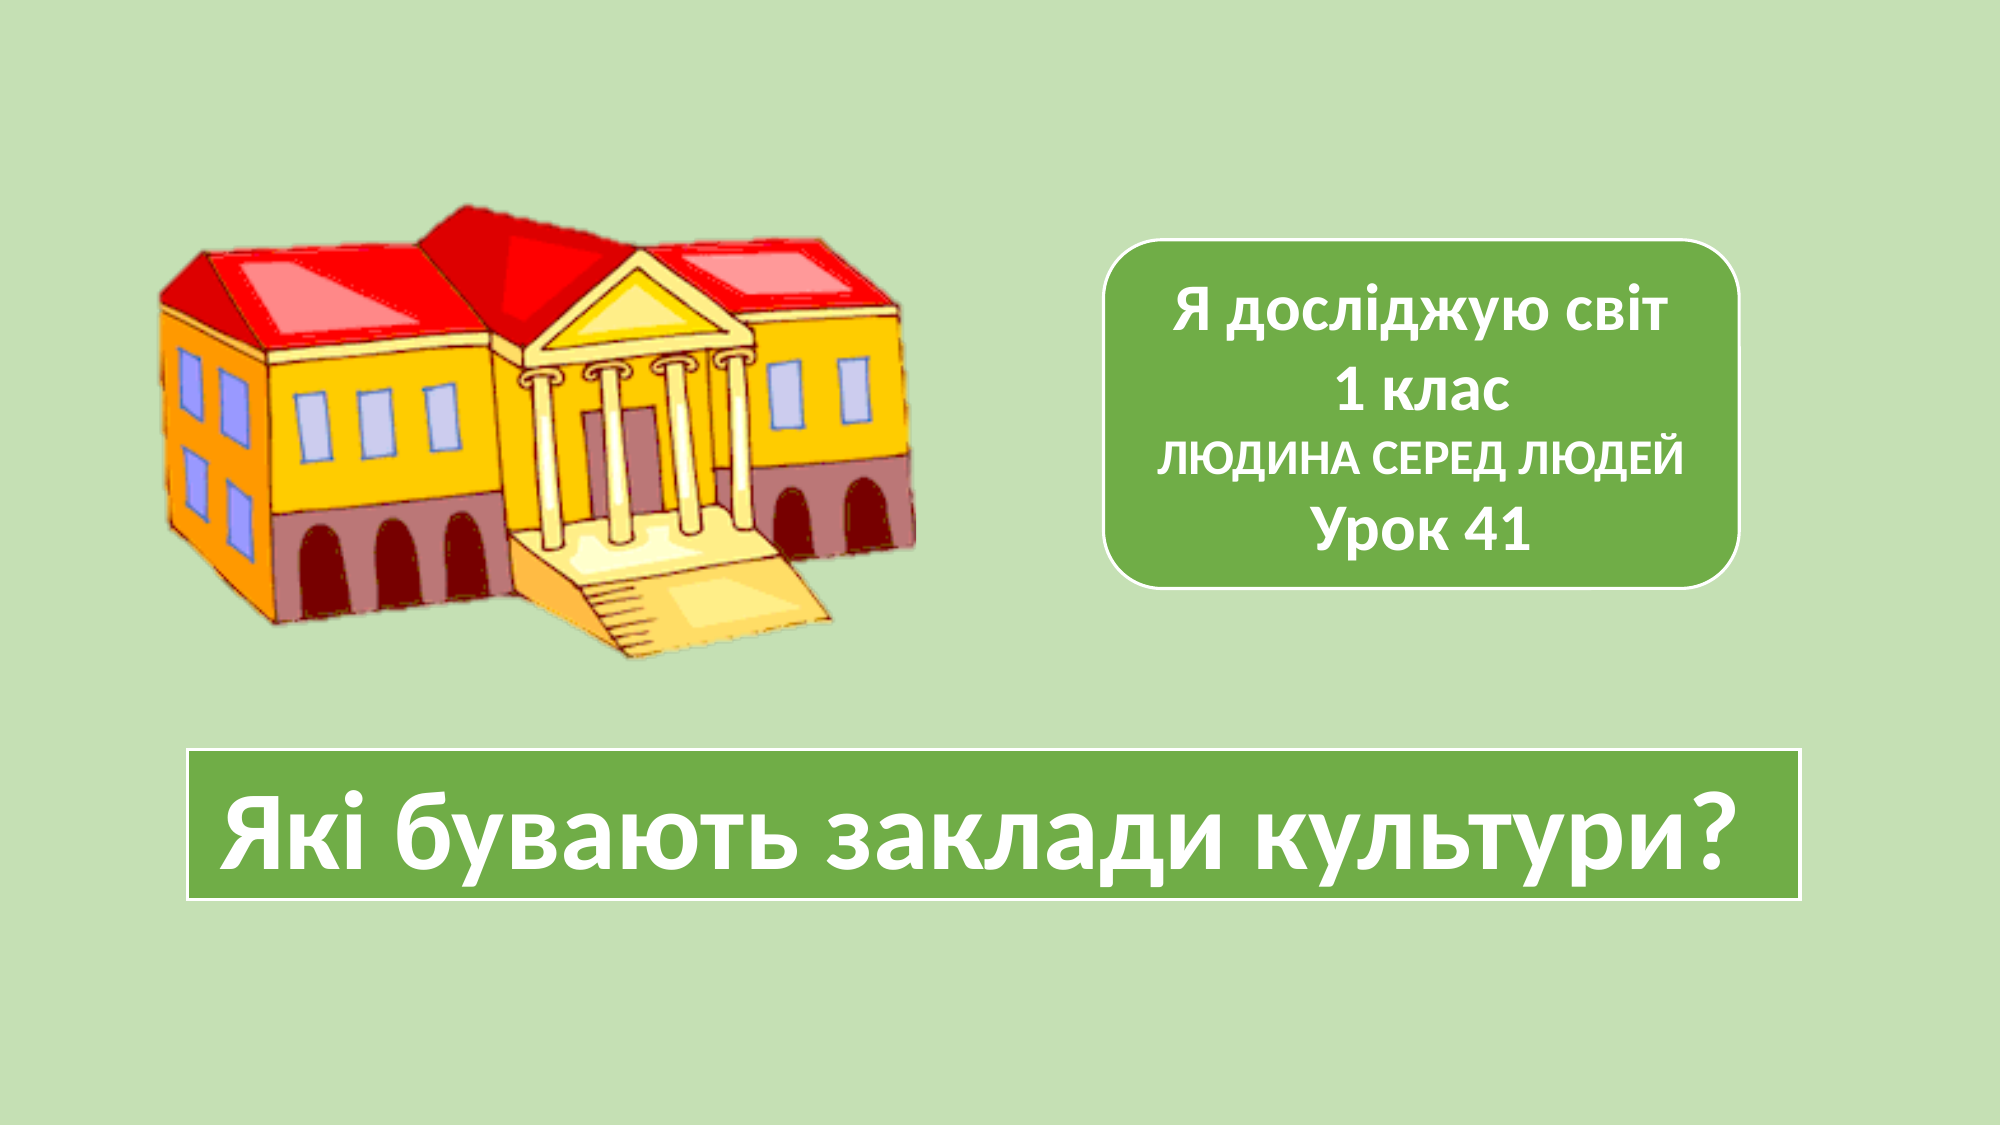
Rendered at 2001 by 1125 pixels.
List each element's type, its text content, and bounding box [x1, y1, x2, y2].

text_box Які бувають заклади культури? [186, 748, 1802, 901]
text_box Я досліджую світ 1 клас людина серед людей Урок 41 [1101, 238, 1741, 591]
picture [153, 197, 917, 671]
